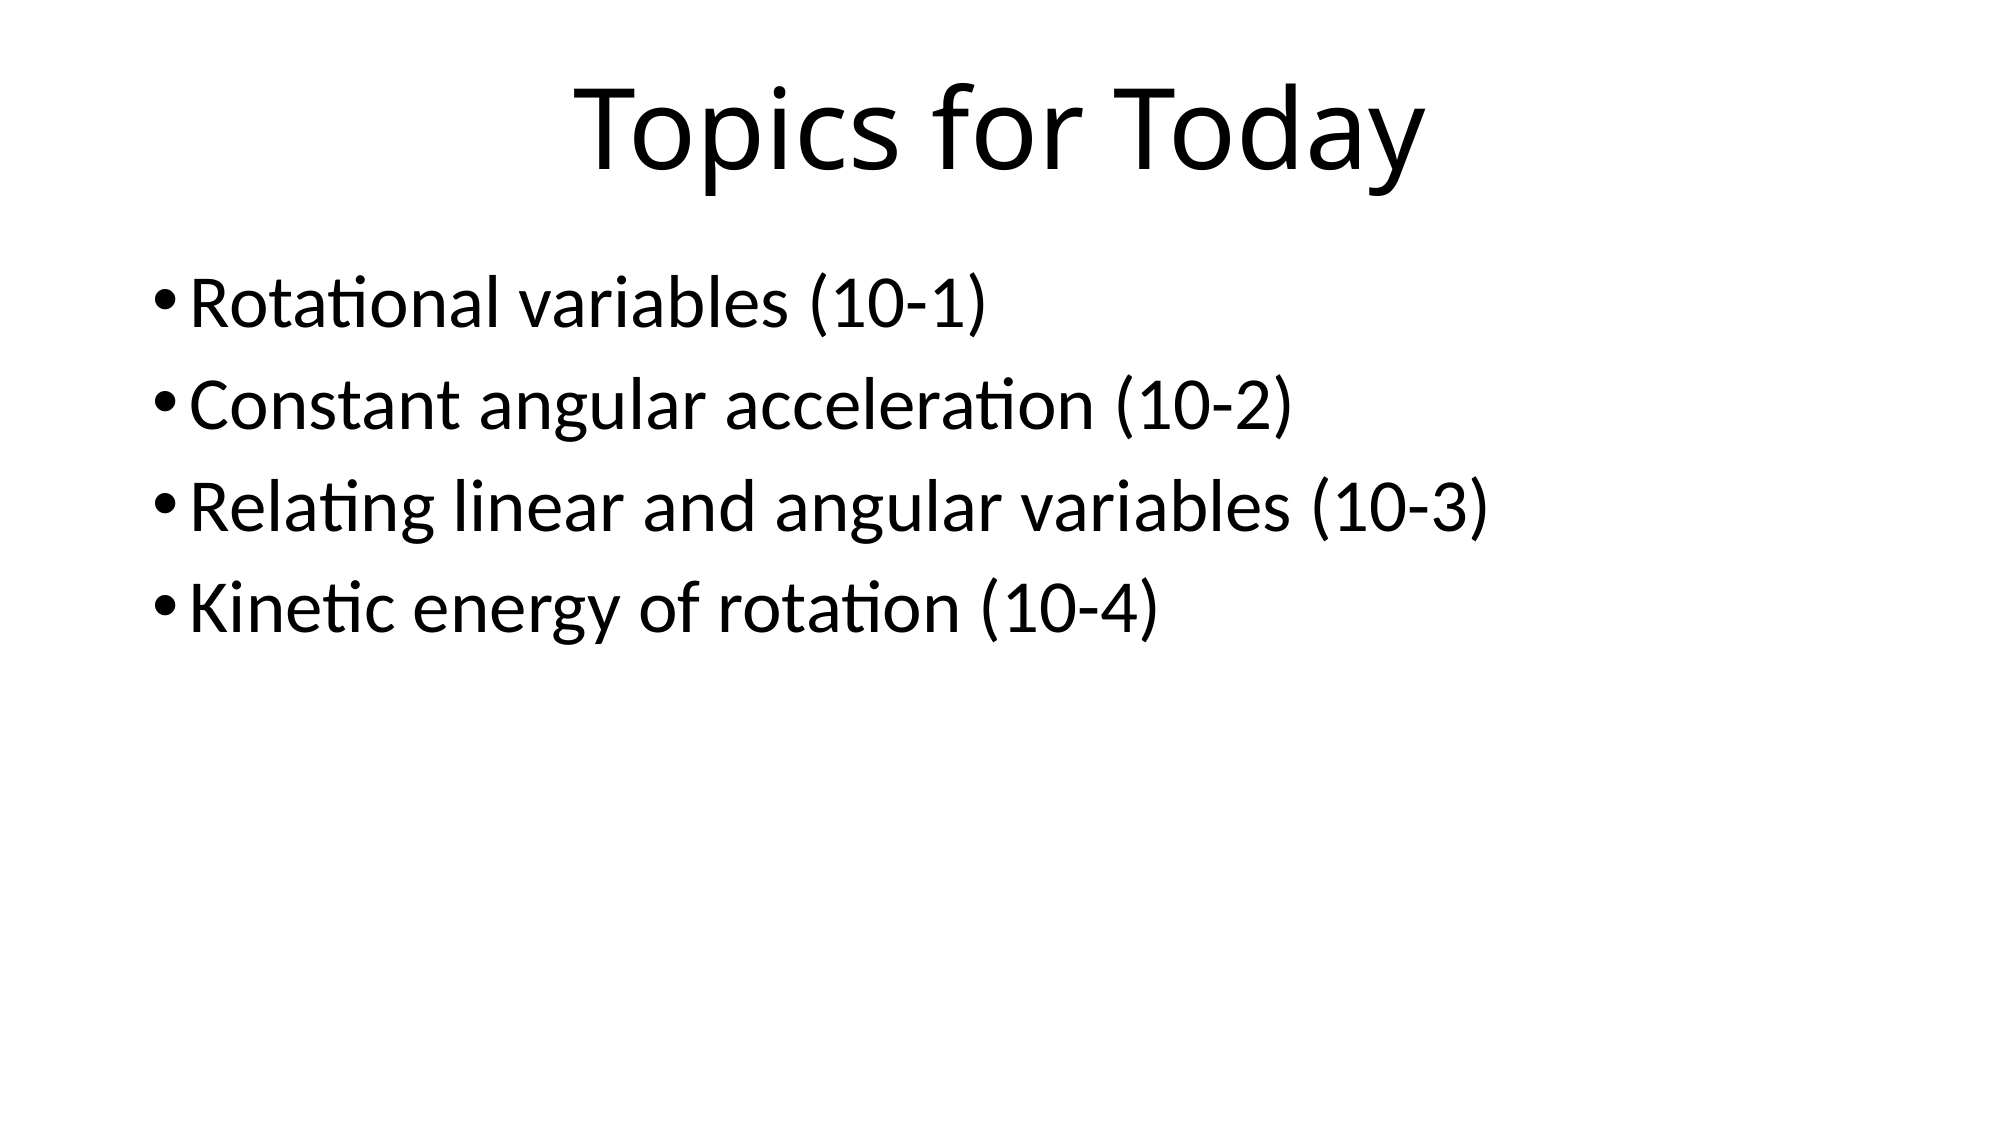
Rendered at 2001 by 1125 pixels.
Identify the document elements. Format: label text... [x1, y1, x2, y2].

title Topics for Today [137, 0, 1863, 255]
list Rotational variables (10-1) Constant angular acceleration (10-2) Relating linear and angular variables (10-3) Kinetic energy of rotation (10-4) [137, 255, 1863, 1060]
